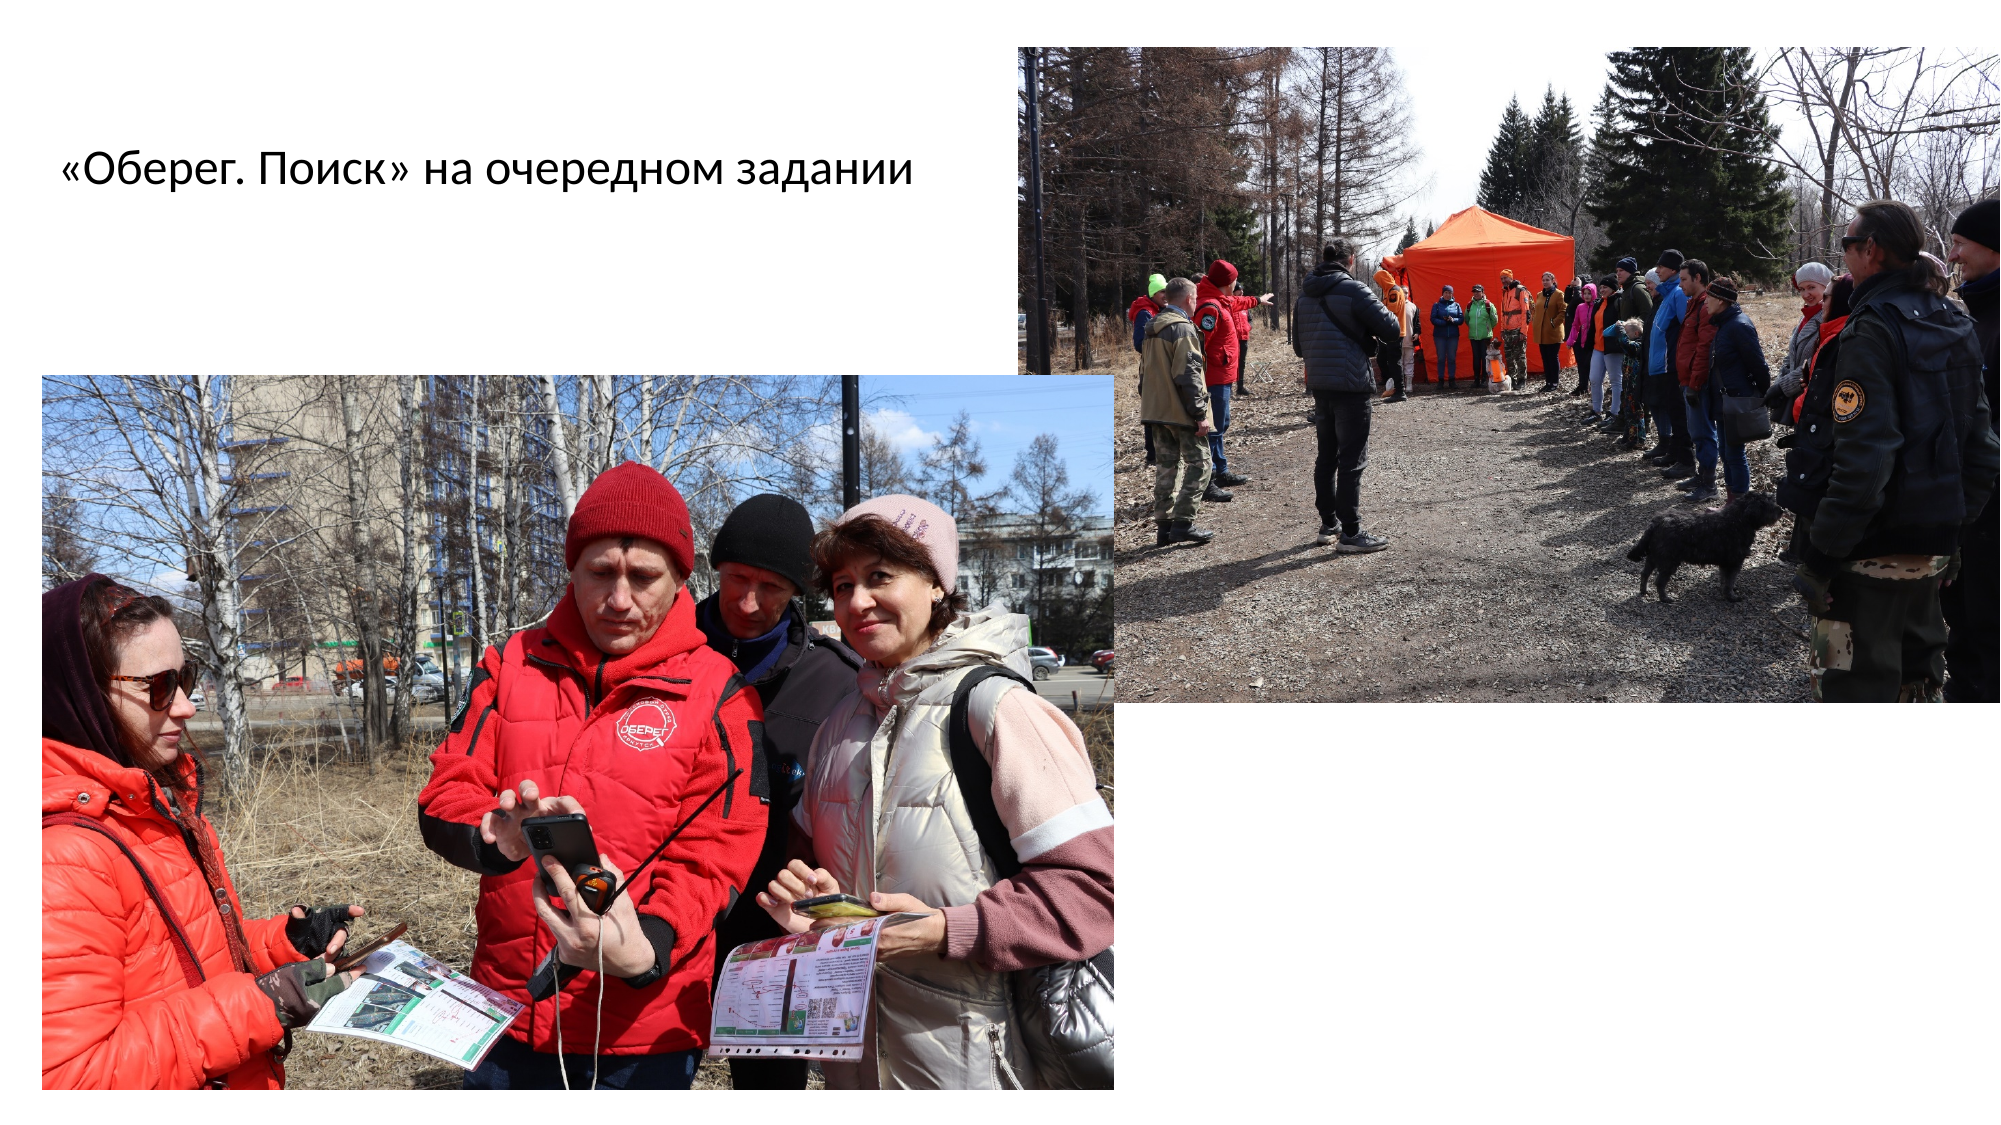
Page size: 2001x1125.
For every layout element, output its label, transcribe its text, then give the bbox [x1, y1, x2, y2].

title «Оберег. Поиск» на очередном задании [42, 59, 978, 278]
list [42, 375, 1114, 1090]
picture [1018, 47, 2000, 703]
